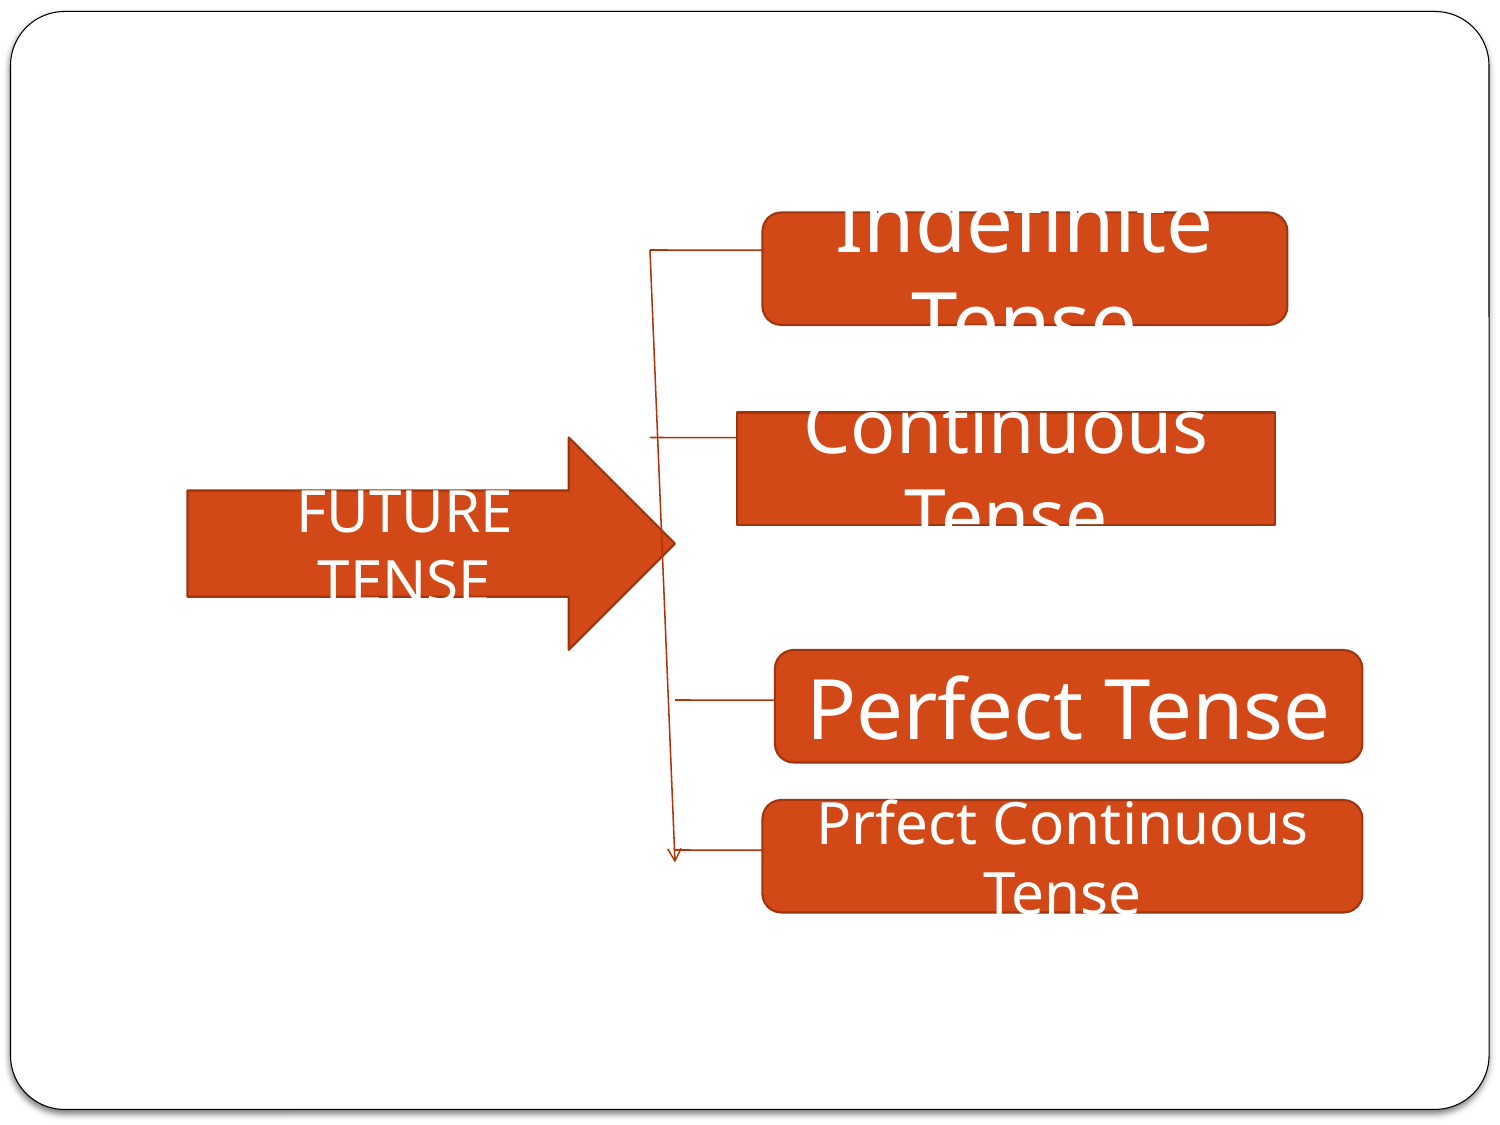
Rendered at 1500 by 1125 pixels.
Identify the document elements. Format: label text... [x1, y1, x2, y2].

text_box FUTURE TENSE [186, 436, 661, 651]
text_box Prfect Continuous Tense [761, 798, 1364, 914]
text_box Continuous Tense [736, 411, 1276, 526]
text_box Perfect Tense [773, 648, 1364, 764]
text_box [355, 543, 969, 569]
text_box Indefinite Tense [761, 211, 1289, 327]
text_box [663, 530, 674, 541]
